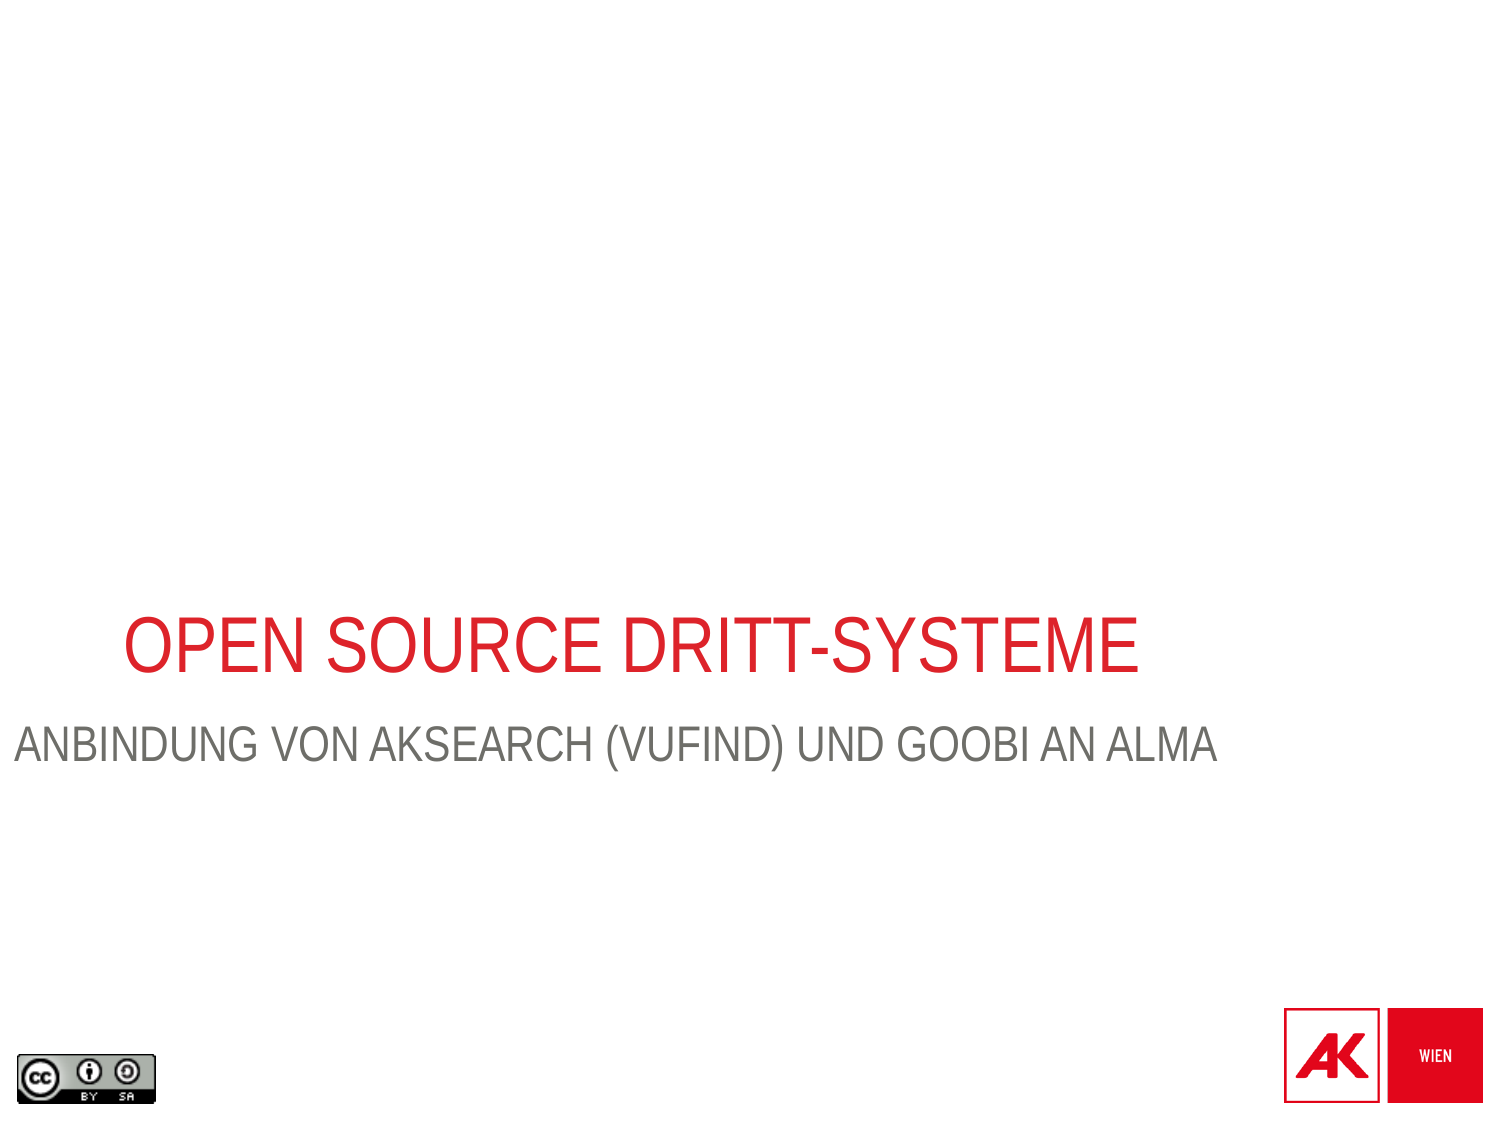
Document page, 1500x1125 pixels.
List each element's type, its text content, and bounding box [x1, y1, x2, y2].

picture [1284, 1008, 1483, 1103]
list Anbindung von aksearch (Vufind) und goobi an Alma [0, 704, 1500, 778]
picture [17, 1054, 156, 1104]
title Open source dritt-systeme [0, 586, 1500, 694]
